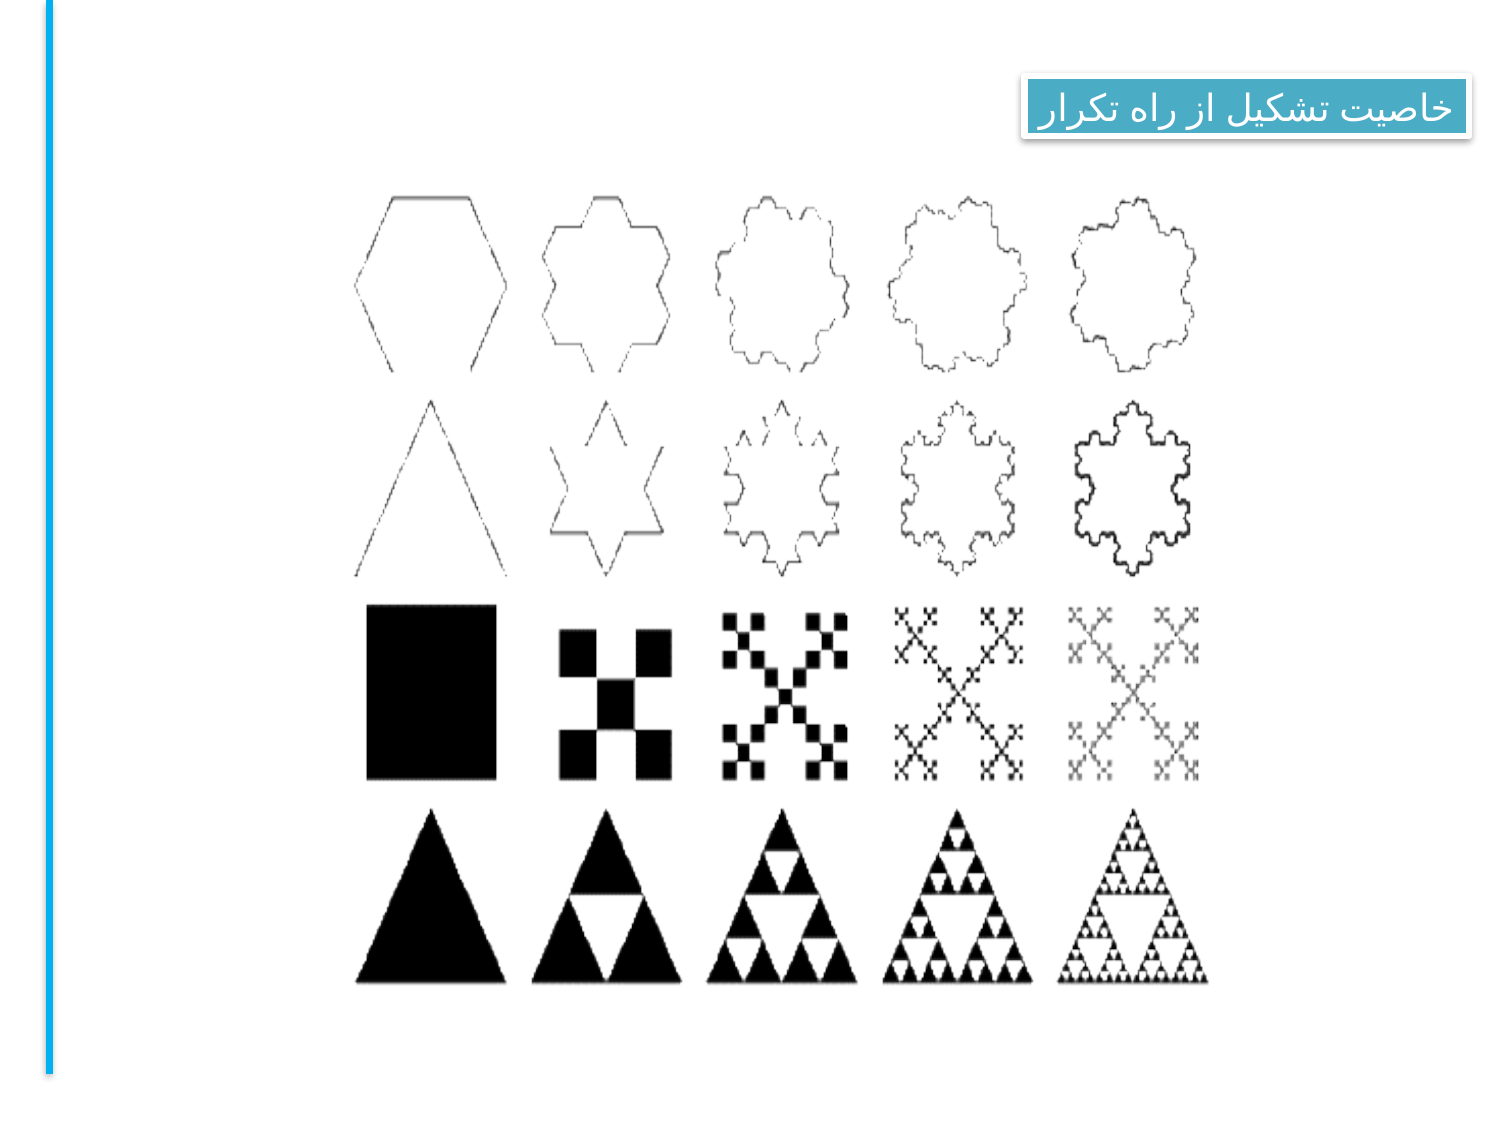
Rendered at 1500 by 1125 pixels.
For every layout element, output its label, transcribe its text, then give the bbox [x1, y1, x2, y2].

picture [330, 172, 1238, 1008]
text_box خاصیت تشکیل از راه تکرار [1021, 73, 1472, 139]
